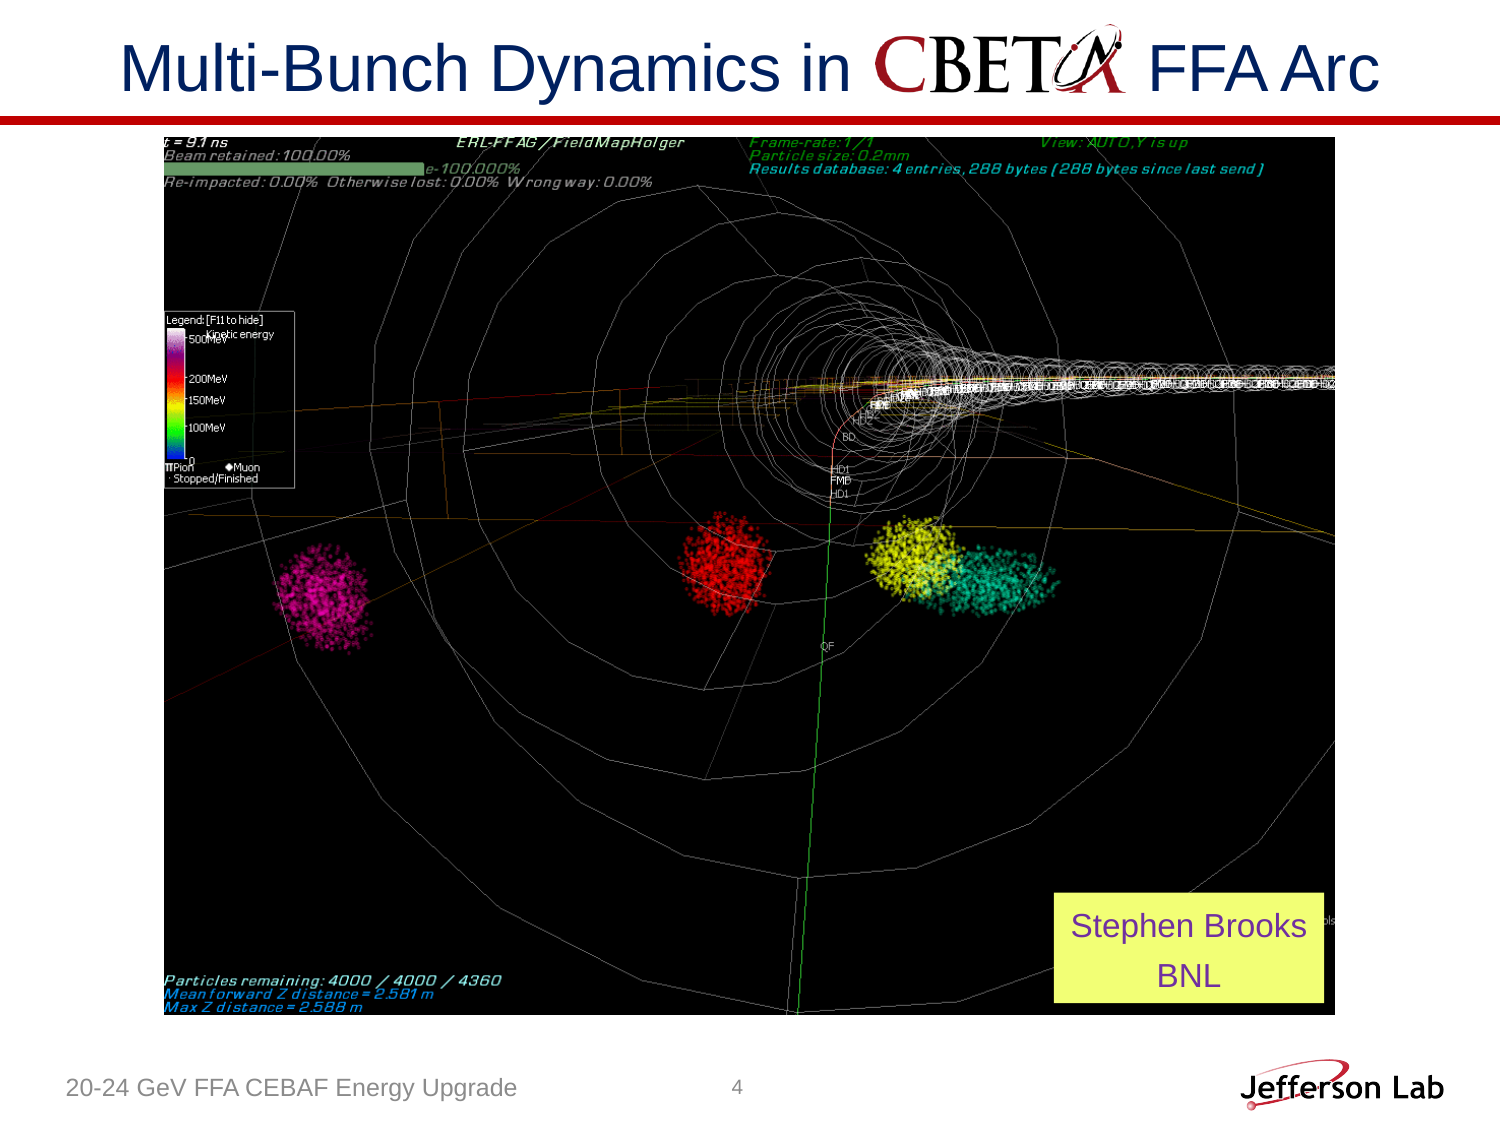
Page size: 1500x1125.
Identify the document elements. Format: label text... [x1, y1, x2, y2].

picture [1238, 1051, 1457, 1122]
picture [164, 137, 1335, 1015]
picture [875, 24, 1126, 93]
slide_number 4 [694, 1060, 782, 1111]
footer 20-24 GeV FFA CEBAF Energy Upgrade [50, 1060, 694, 1112]
text_box Multi-Bunch Dynamics in FFA Arc [83, 17, 1418, 113]
